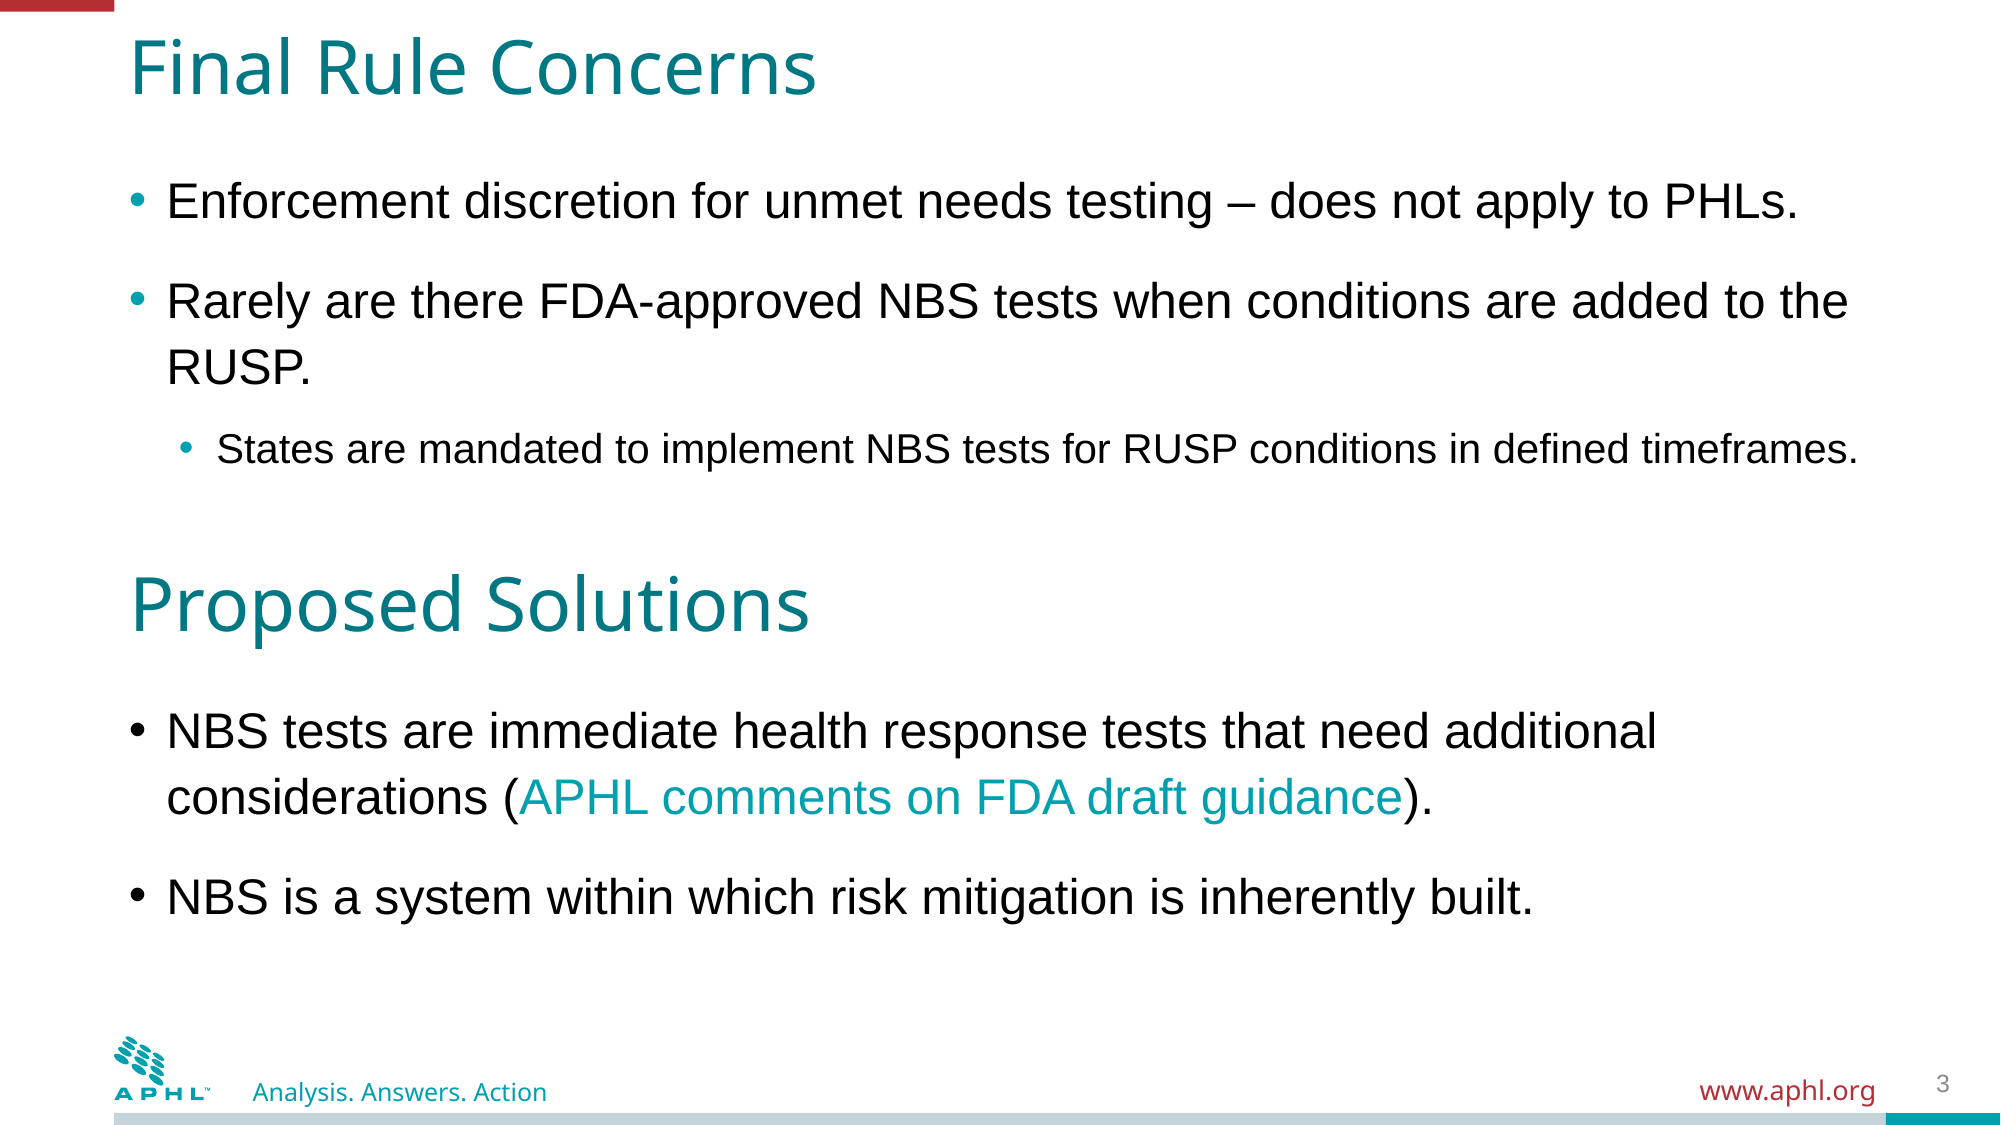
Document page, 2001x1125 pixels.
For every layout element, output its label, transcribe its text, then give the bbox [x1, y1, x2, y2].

slide_number 3 [1885, 1052, 2000, 1113]
text_box NBS tests are immediate health response tests that need additional considerations (APHL comments on FDA draft guidance). NBS is a system within which risk mitigation is inherently built. [113, 685, 1886, 1058]
title Final Rule Concerns [114, 22, 1886, 155]
list Enforcement discretion for unmet needs testing – does not apply to PHLs. Rarely are there FDA-approved NBS tests when conditions are added to the RUSP. States are mandated to implement NBS tests for RUSP conditions in defined timeframes. [114, 155, 1886, 528]
text_box Proposed Solutions [114, 558, 1887, 699]
